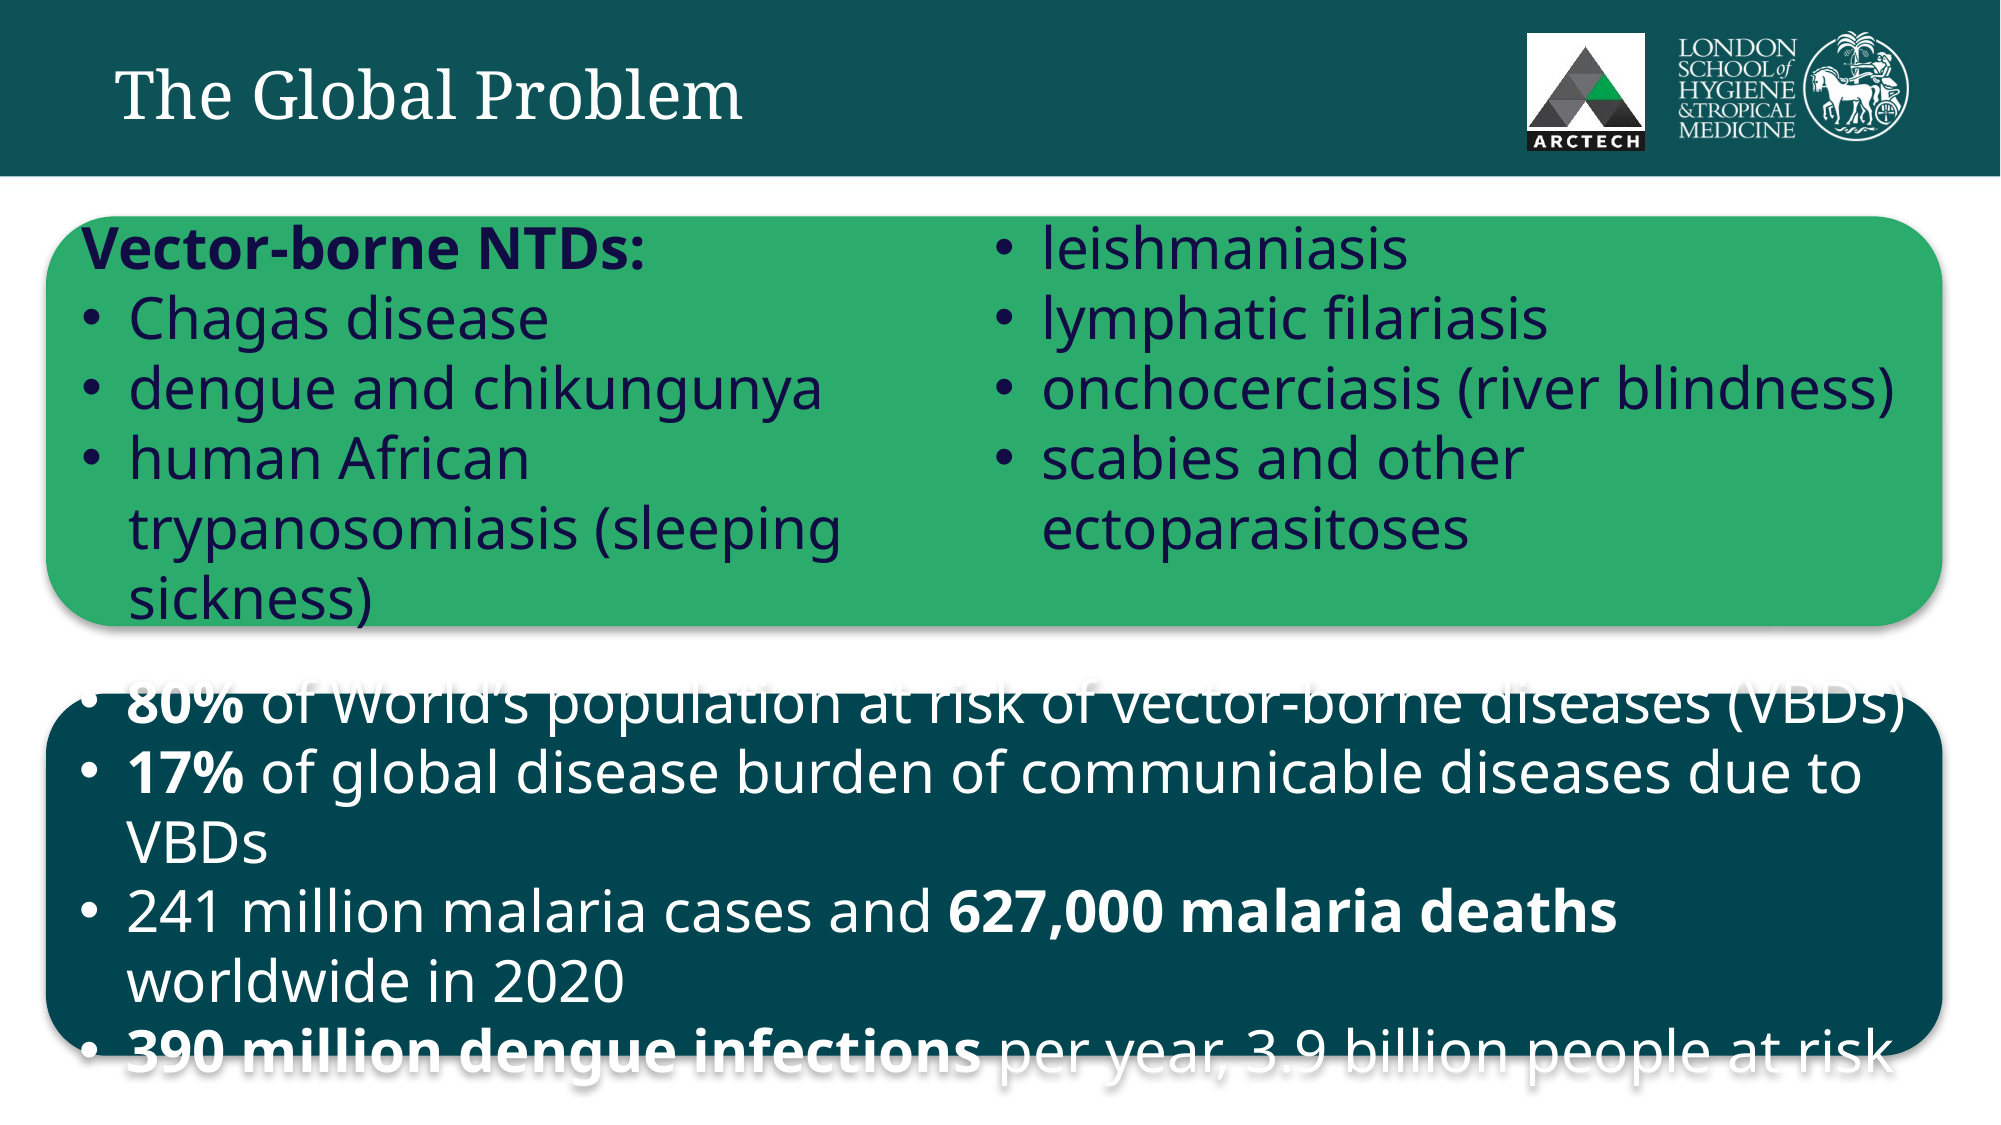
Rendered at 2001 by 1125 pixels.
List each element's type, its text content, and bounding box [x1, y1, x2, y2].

picture [0, 0, 2001, 1125]
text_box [1527, 33, 1645, 151]
text_box 80% of World’s population at risk of vector-borne diseases (VBDs) 17% of global disease burden of communicable diseases due to VBDs 241 million malaria cases and 627,000 malaria deaths worldwide in 2020 390 million dengue infections per year, 3.9 billion people at risk [45, 693, 1943, 1056]
title The Global Problem [99, 45, 1522, 148]
title The Global Problem [1649, 45, 1656, 148]
text_box Vector-borne NTDs: Chagas disease dengue and chikungunya human African trypanosomiasis (sleeping sickness) leishmaniasis lymphatic filariasis onchocerciasis (river blindness) scabies and other ectoparasitoses [46, 216, 1943, 627]
